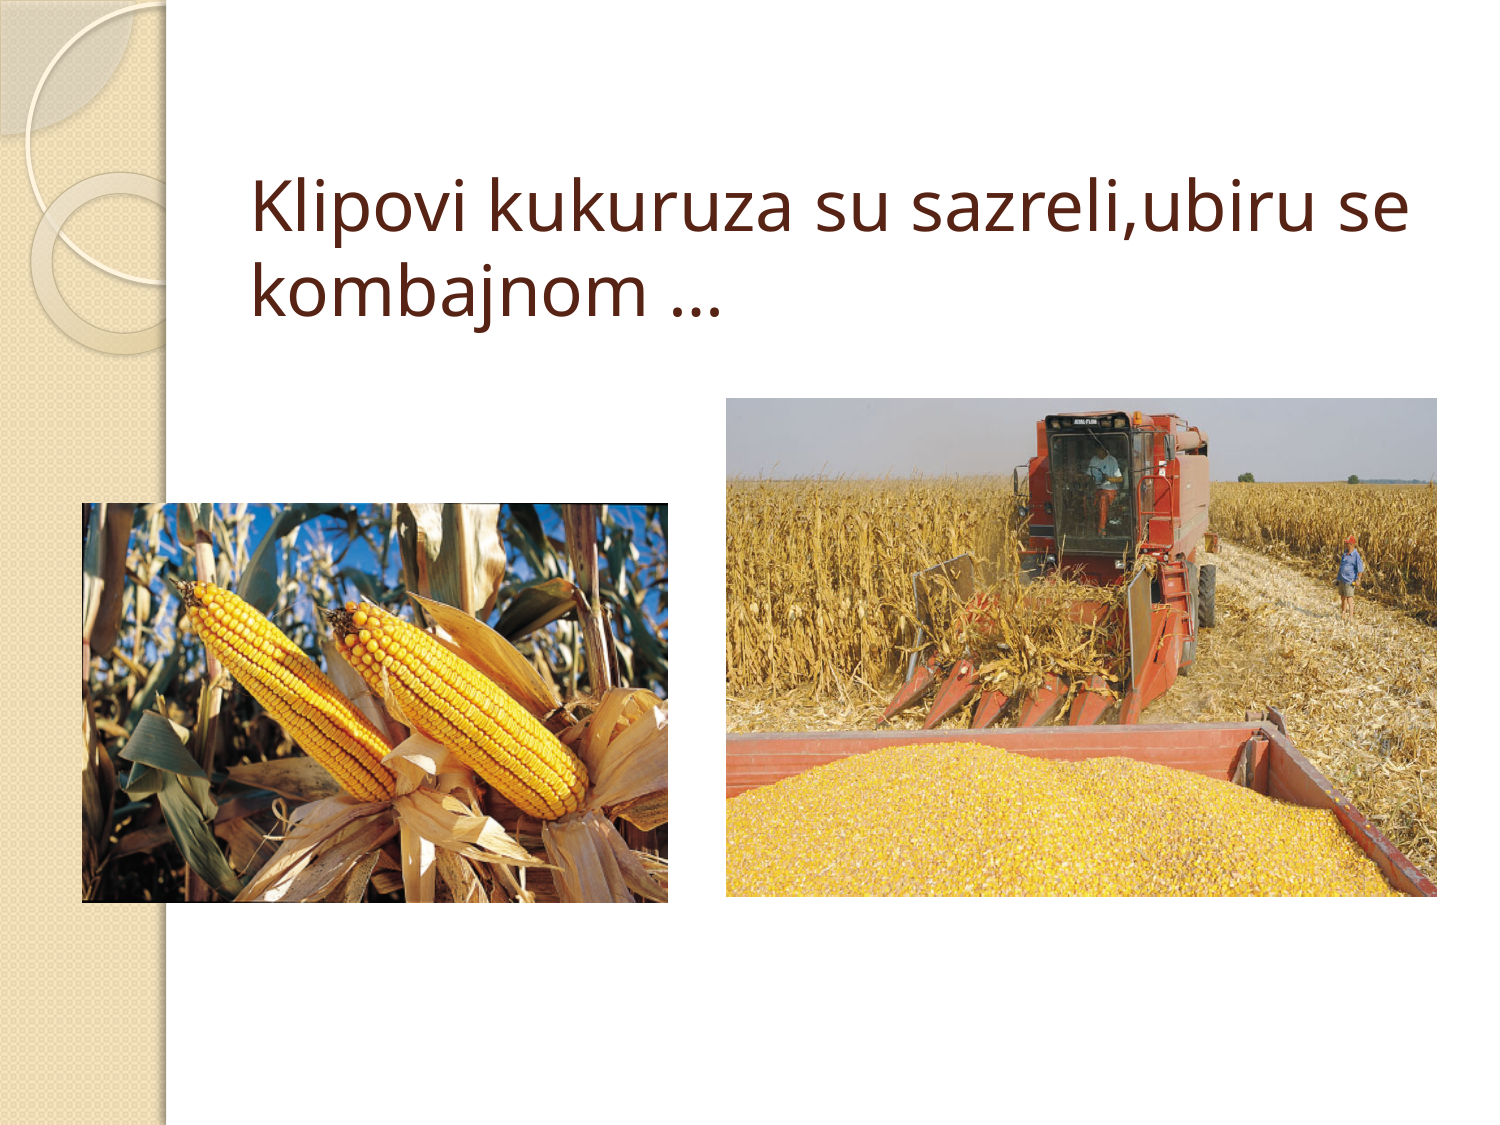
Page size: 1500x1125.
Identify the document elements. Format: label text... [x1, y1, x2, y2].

title Klipovi kukuruza su sazreli,ubiru se kombajnom … [234, 152, 1465, 340]
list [726, 398, 1437, 897]
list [81, 503, 669, 903]
